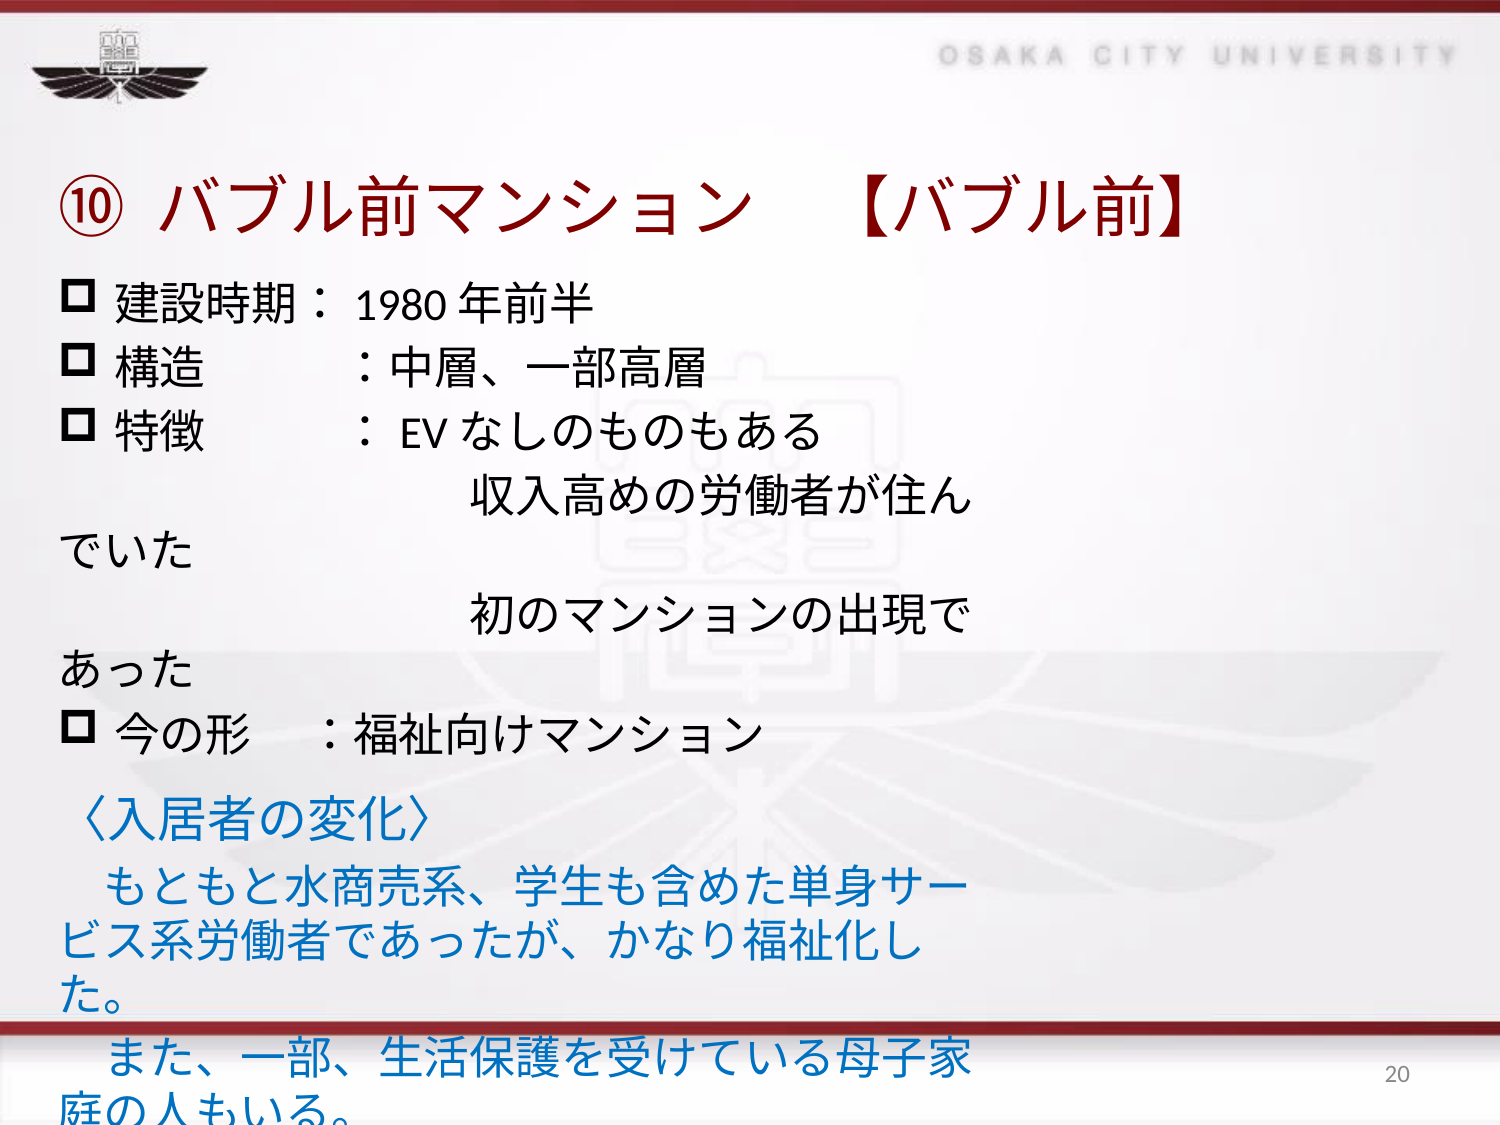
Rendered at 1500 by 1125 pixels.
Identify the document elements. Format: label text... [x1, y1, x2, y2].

text_box 建設時期：1980年前半 構造 ：中層、一部高層 特徴 ：EVなしのものもある 収入高めの労働者が住んでいた 初のマンションの出現であった 今の形 ：福祉向けマンション 〈入居者の変化〉 もともと水商売系、学生も含めた単身サービス系労働者であったが、かなり福祉化した。 また、一部、生活保護を受けている母子家庭の人もいる。 [43, 267, 999, 1092]
slide_number 20 [1074, 1042, 1425, 1103]
title ⑩ バブル前マンション 【バブル前】 [43, 160, 1459, 249]
picture [0, 0, 1500, 1125]
